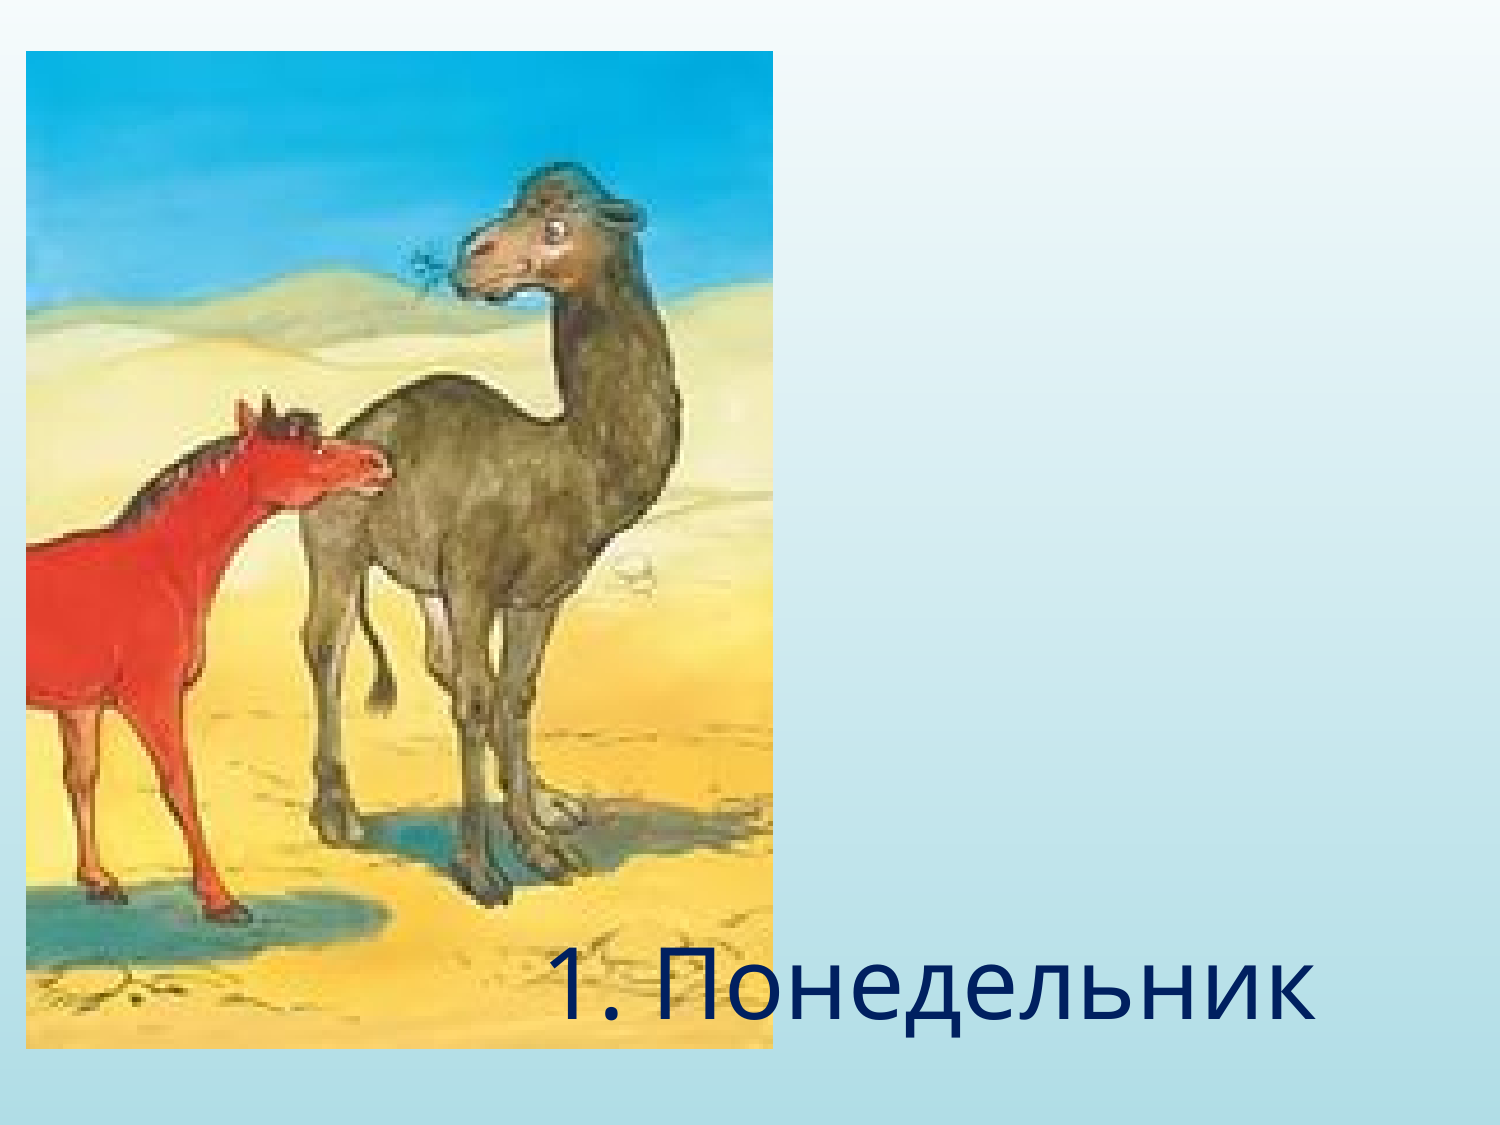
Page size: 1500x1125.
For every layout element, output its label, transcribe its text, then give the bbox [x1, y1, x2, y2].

text_box 1. Понедельник [773, 911, 1453, 1047]
picture [25, 50, 773, 1049]
